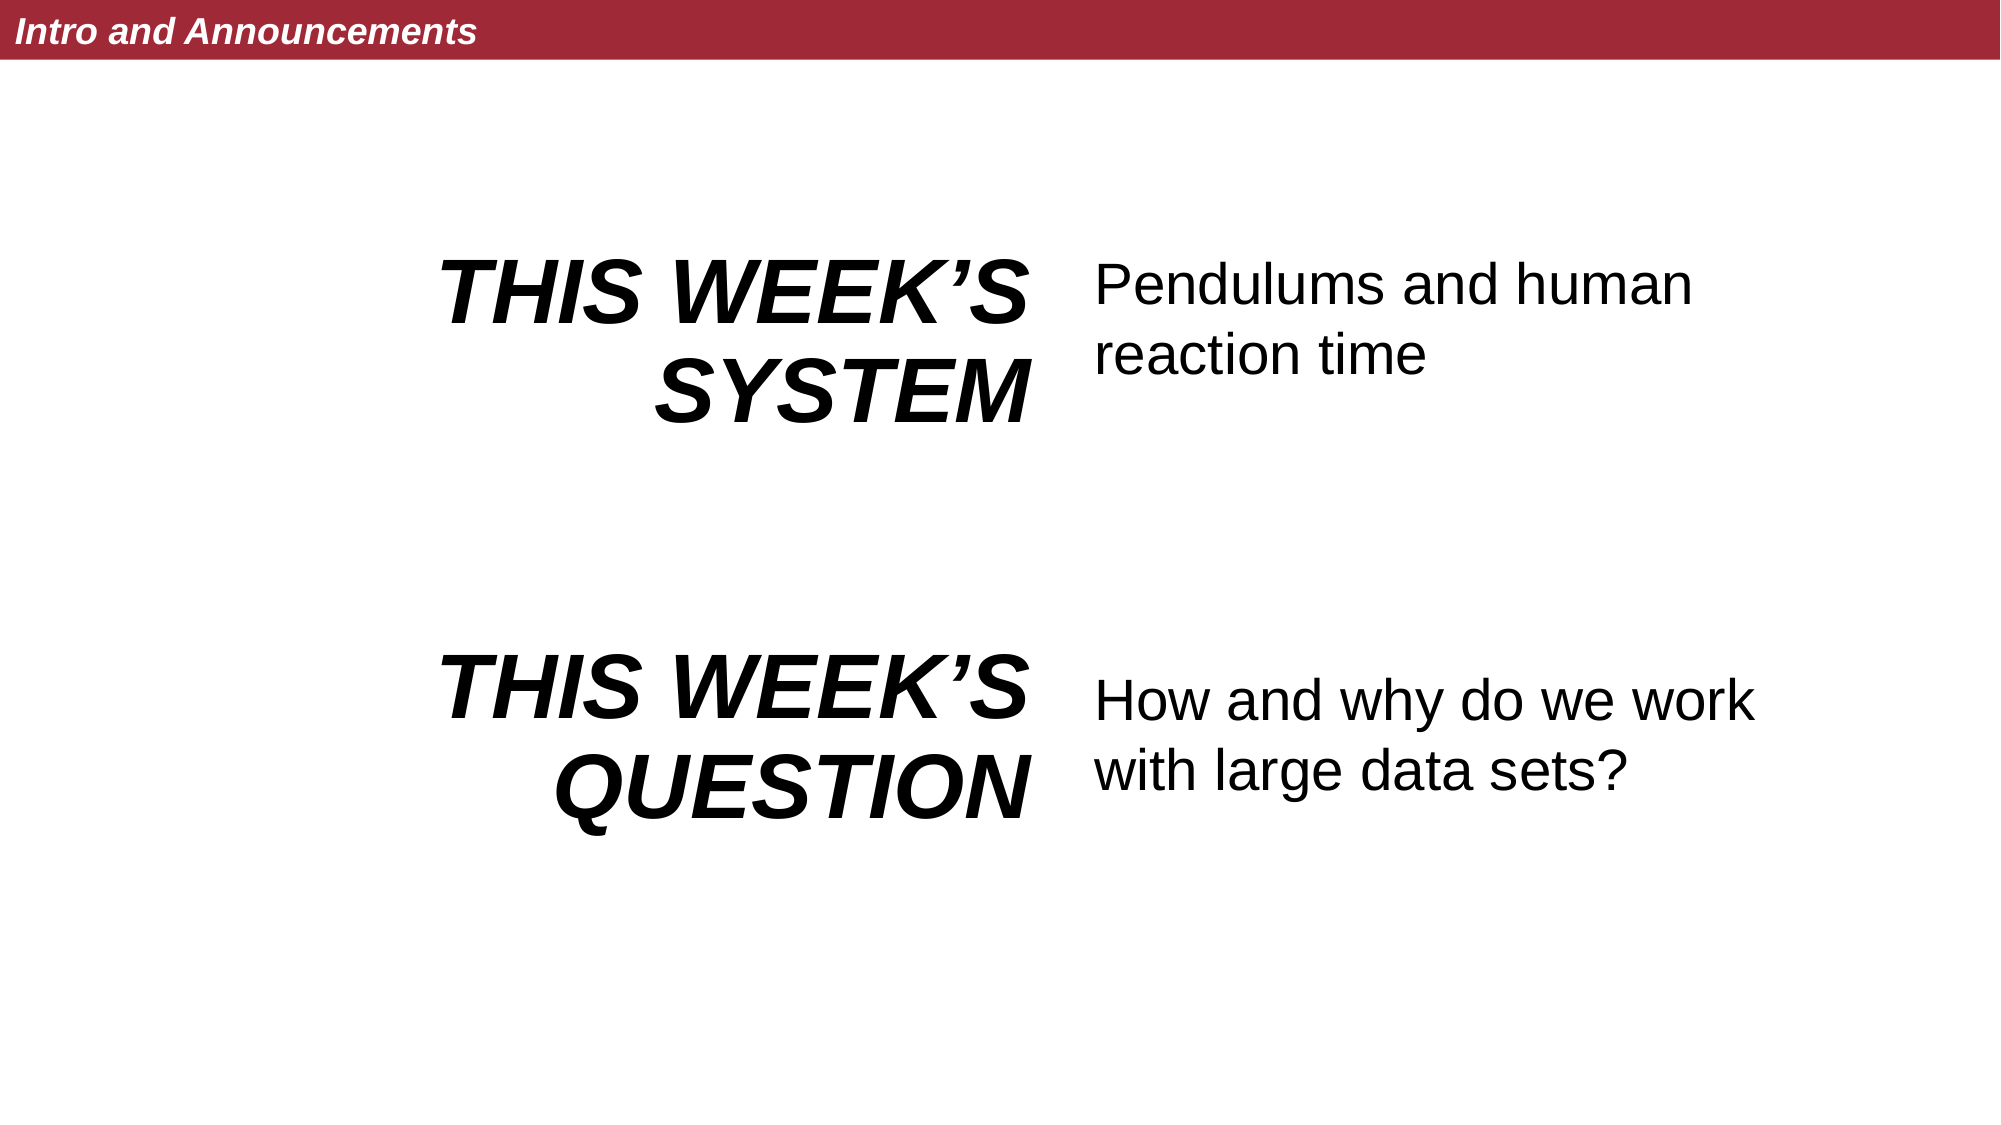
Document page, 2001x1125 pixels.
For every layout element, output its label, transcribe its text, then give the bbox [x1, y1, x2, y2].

title THIS WEEK’S SYSTEM THIS WEEK’S QUESTION [137, 198, 1047, 1043]
list Pendulums and human reaction time How and why do we work with large data sets? [1079, 238, 1863, 1043]
text_box Intro and Announcements [0, 0, 2000, 61]
